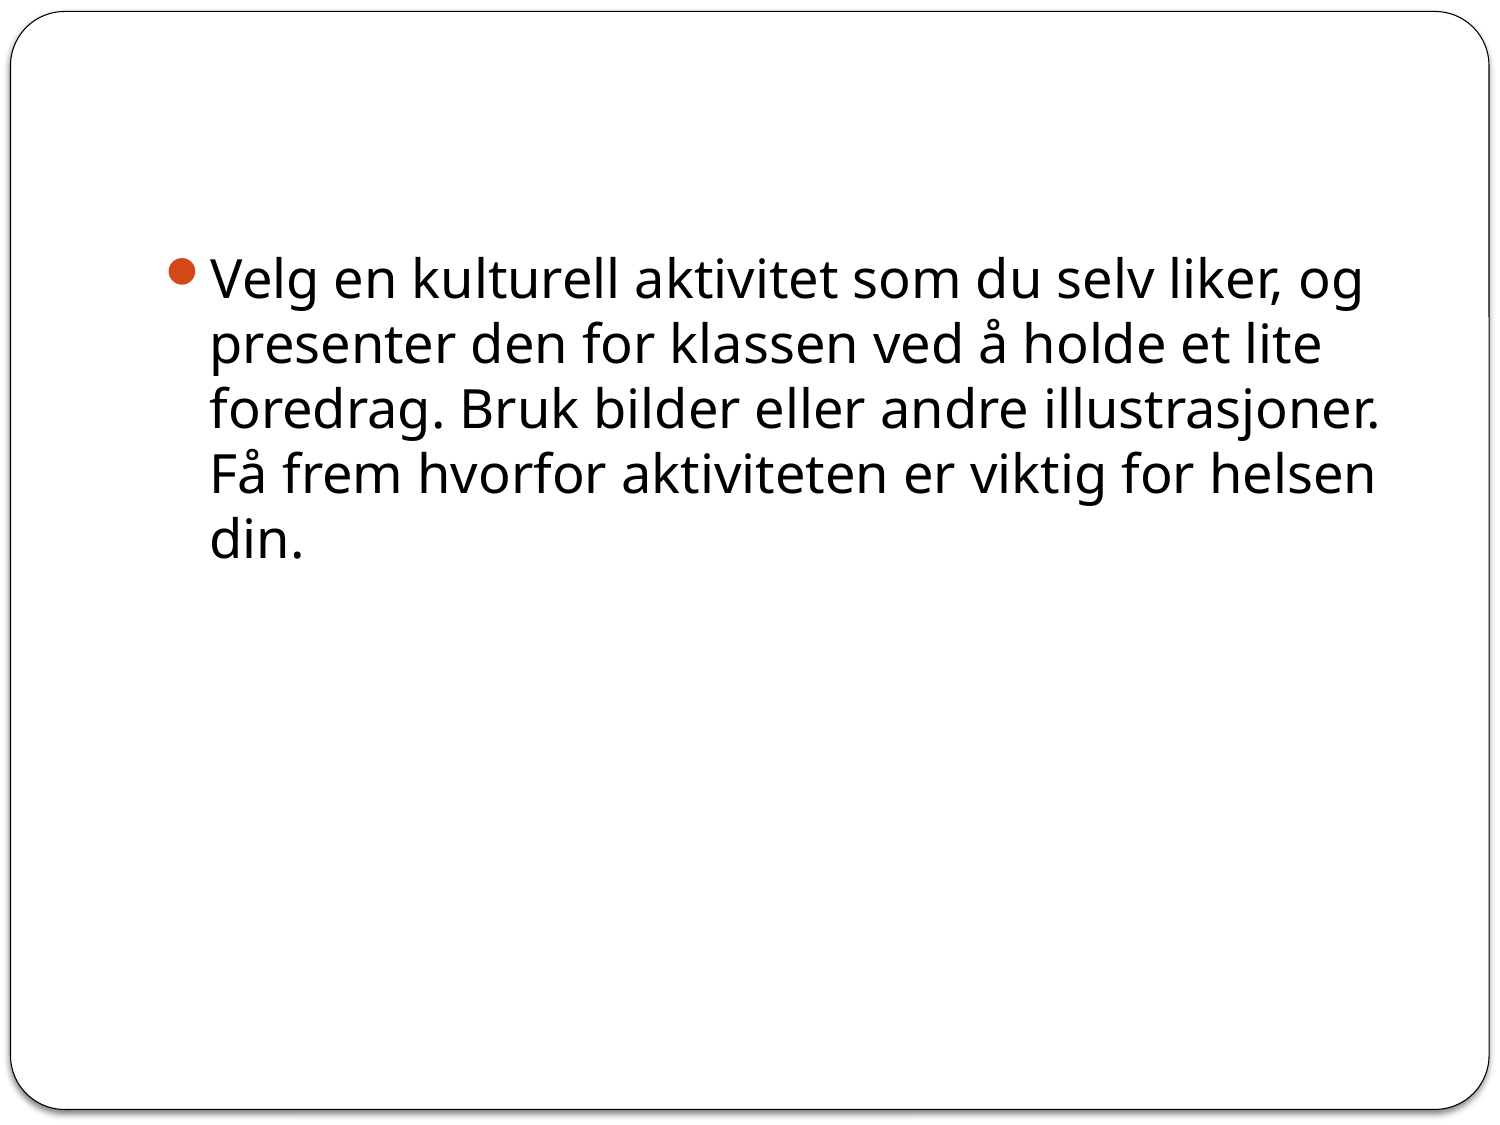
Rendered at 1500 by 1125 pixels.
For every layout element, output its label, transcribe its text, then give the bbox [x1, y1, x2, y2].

list Velg en kulturell aktivitet som du selv liker, og presenter den for klassen ved å holde et lite foredrag. Bruk bilder eller andre illustrasjoner. Få frem hvorfor aktiviteten er viktig for helsen din. [150, 237, 1425, 988]
